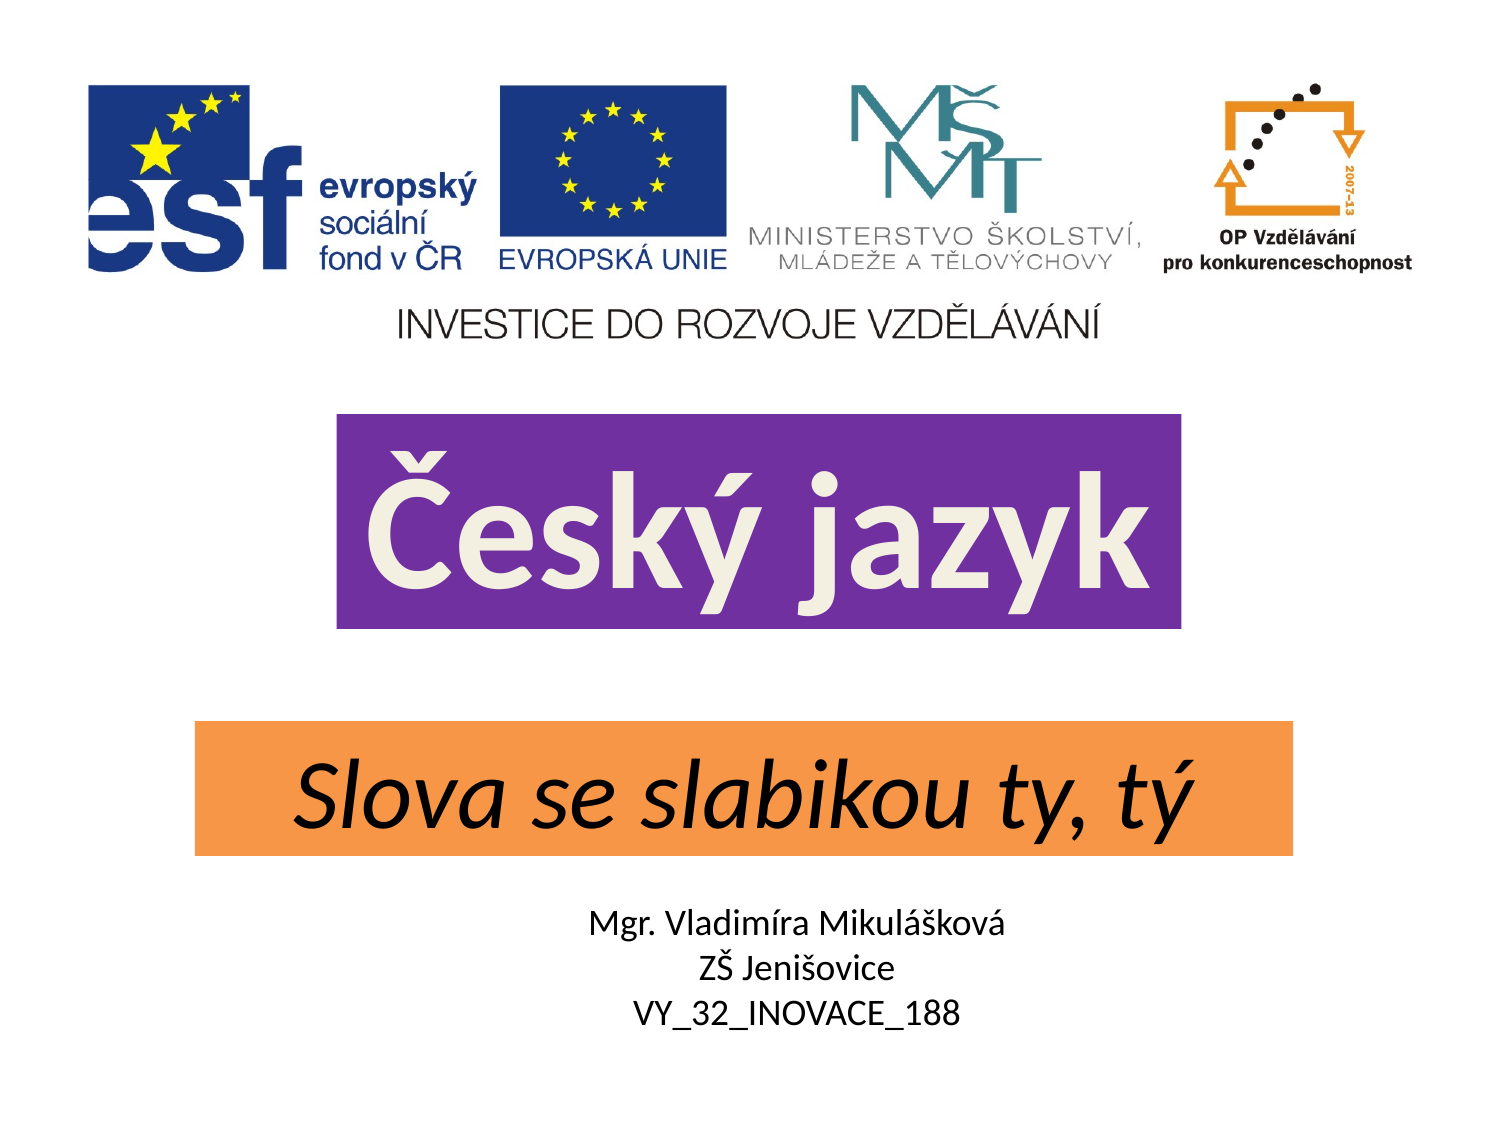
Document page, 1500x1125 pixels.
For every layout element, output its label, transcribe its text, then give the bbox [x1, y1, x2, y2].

text_box Slova se slabikou ty, tý [194, 721, 1294, 856]
text_box Český jazyk [336, 414, 1182, 629]
picture [88, 83, 1412, 340]
text_box Mgr. Vladimíra Mikulášková ZŠ Jenišovice VY_32_INOVACE_188 [348, 890, 1247, 1041]
